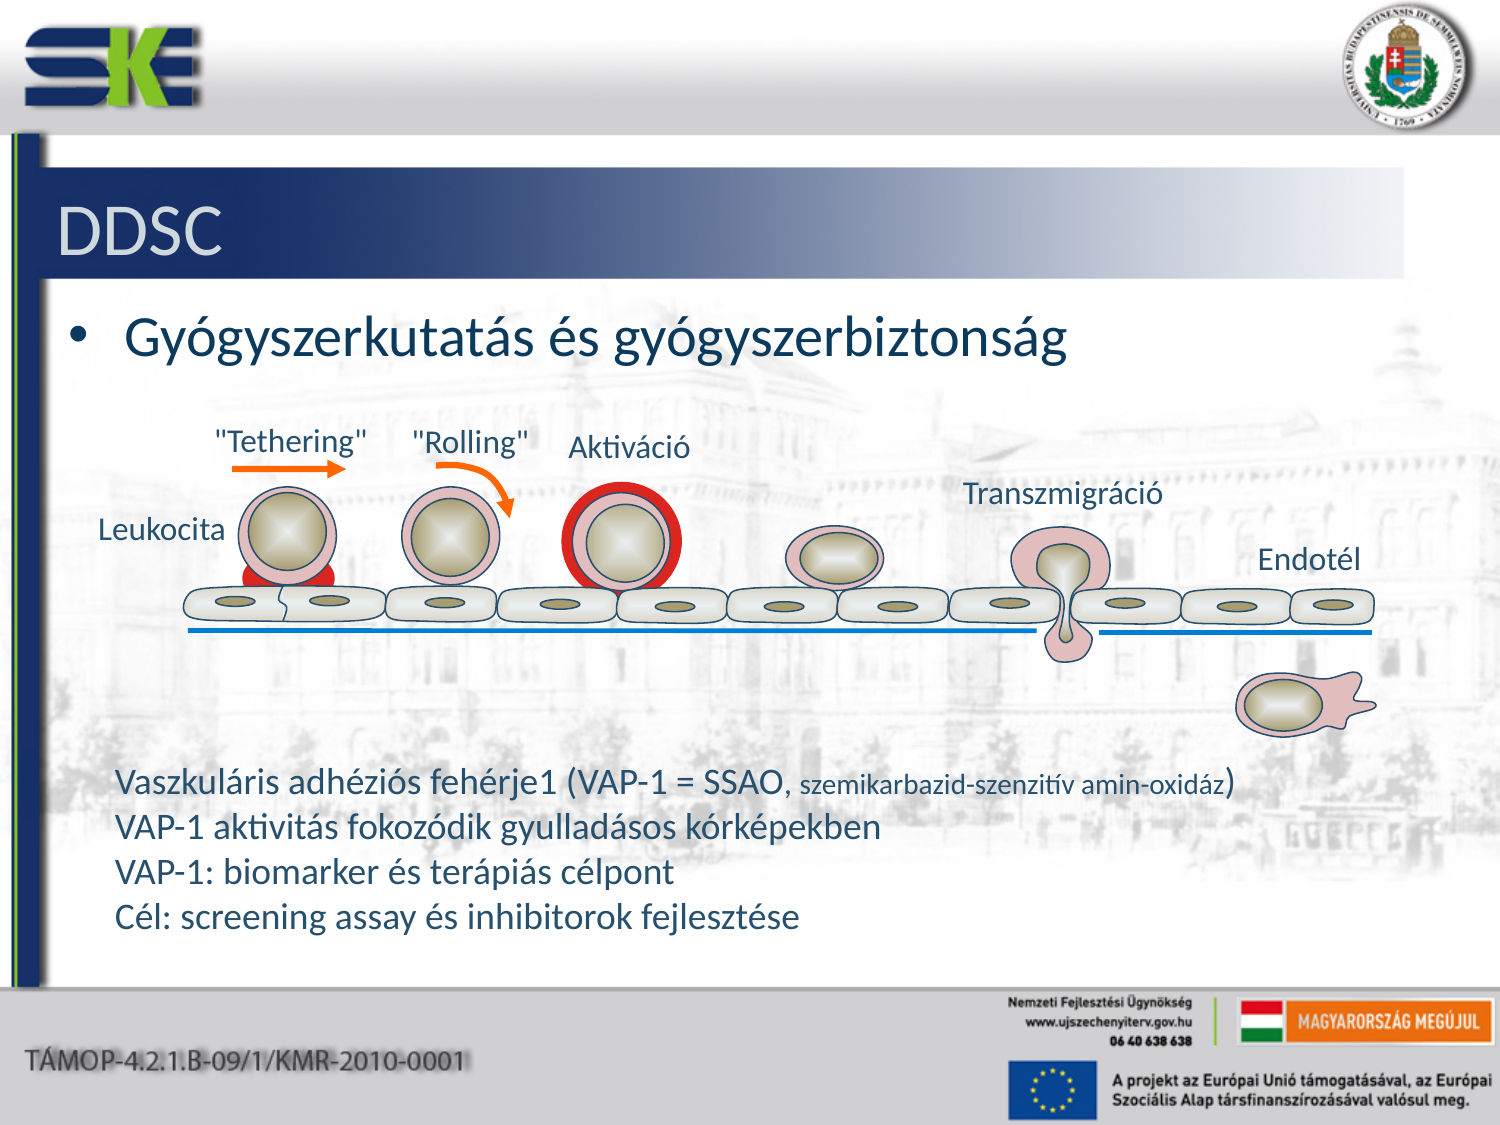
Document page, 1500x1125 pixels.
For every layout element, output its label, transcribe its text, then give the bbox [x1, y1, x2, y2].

list Gyógyszerkutatás és gyógyszerbiztonság [53, 290, 1436, 983]
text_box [74, 411, 1383, 738]
title DDSC [41, 172, 1354, 279]
picture [0, 0, 1500, 1125]
text_box Vaszkuláris adhéziós fehérje1 (VAP-1 = SSAO, szemikarbazid-szenzitív amin-oxidáz) VAP-1 aktivitás fokozódik gyulladásos kórképekben VAP-1: biomarker és terápiás célpont Cél: screening assay és inhibitorok fejlesztése [99, 749, 1475, 945]
